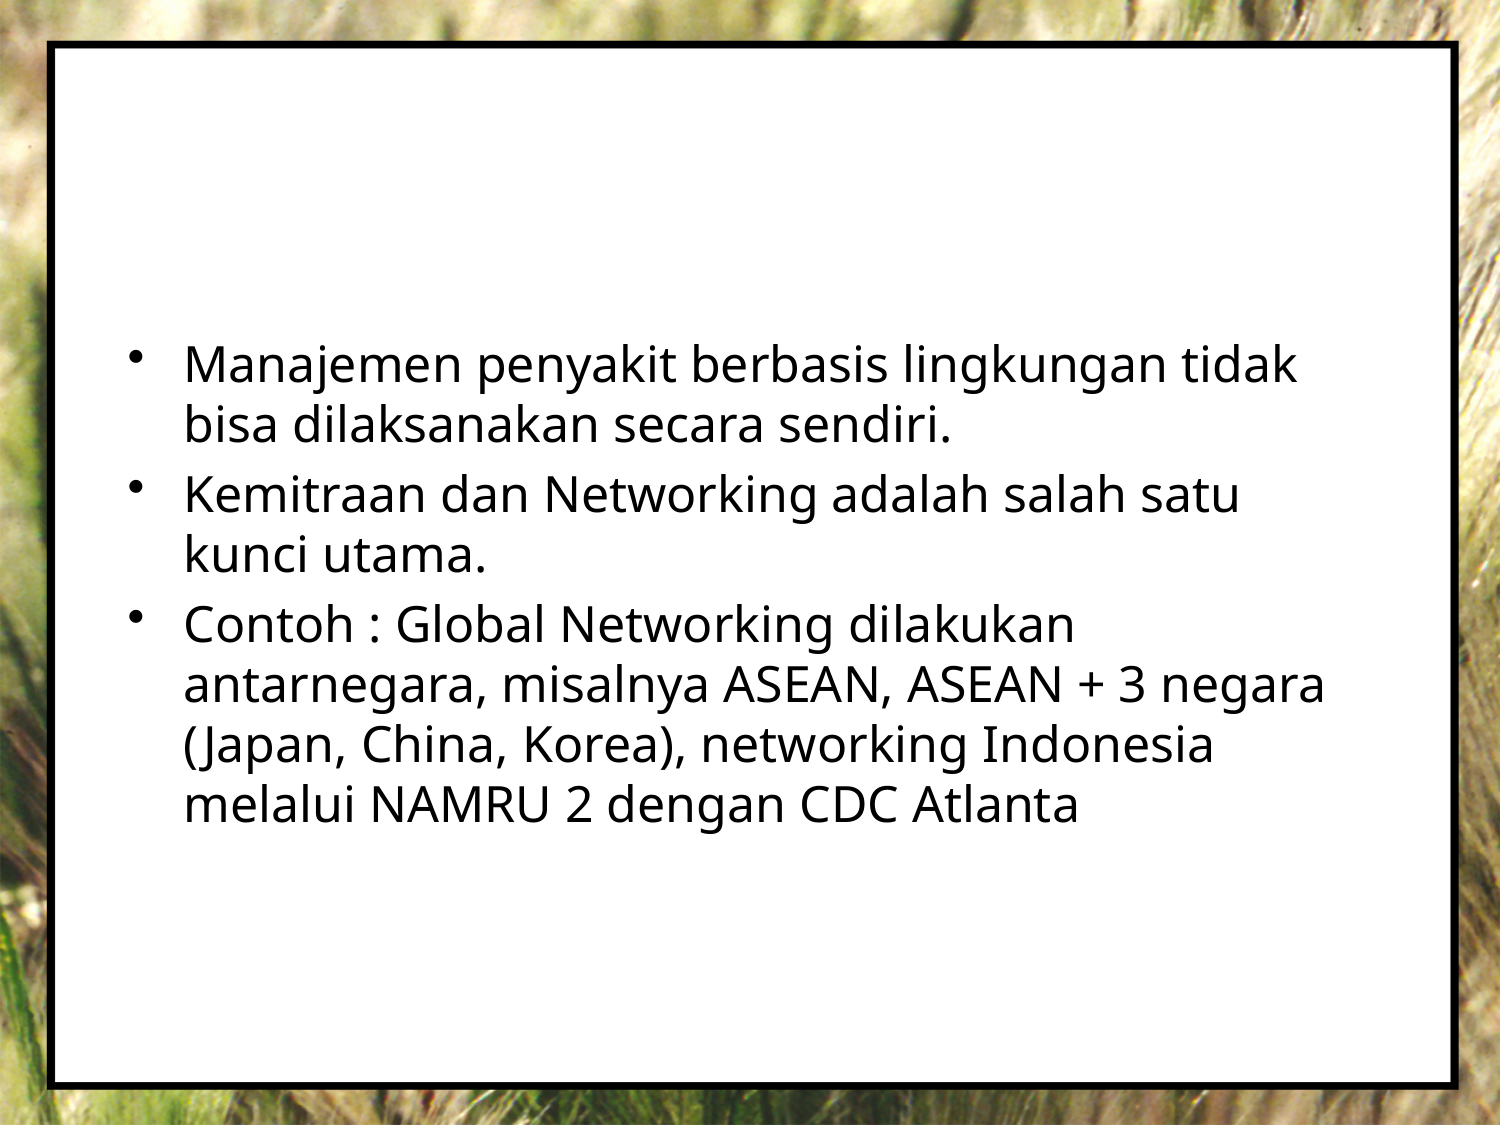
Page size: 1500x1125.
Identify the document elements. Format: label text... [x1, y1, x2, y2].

list Manajemen penyakit berbasis lingkungan tidak bisa dilaksanakan secara sendiri. Kemitraan dan Networking adalah salah satu kunci utama. Contoh : Global Networking dilakukan antarnegara, misalnya ASEAN, ASEAN + 3 negara (Japan, China, Korea), networking Indonesia melalui NAMRU 2 dengan CDC Atlanta [112, 324, 1388, 1001]
picture [0, 0, 1500, 1125]
